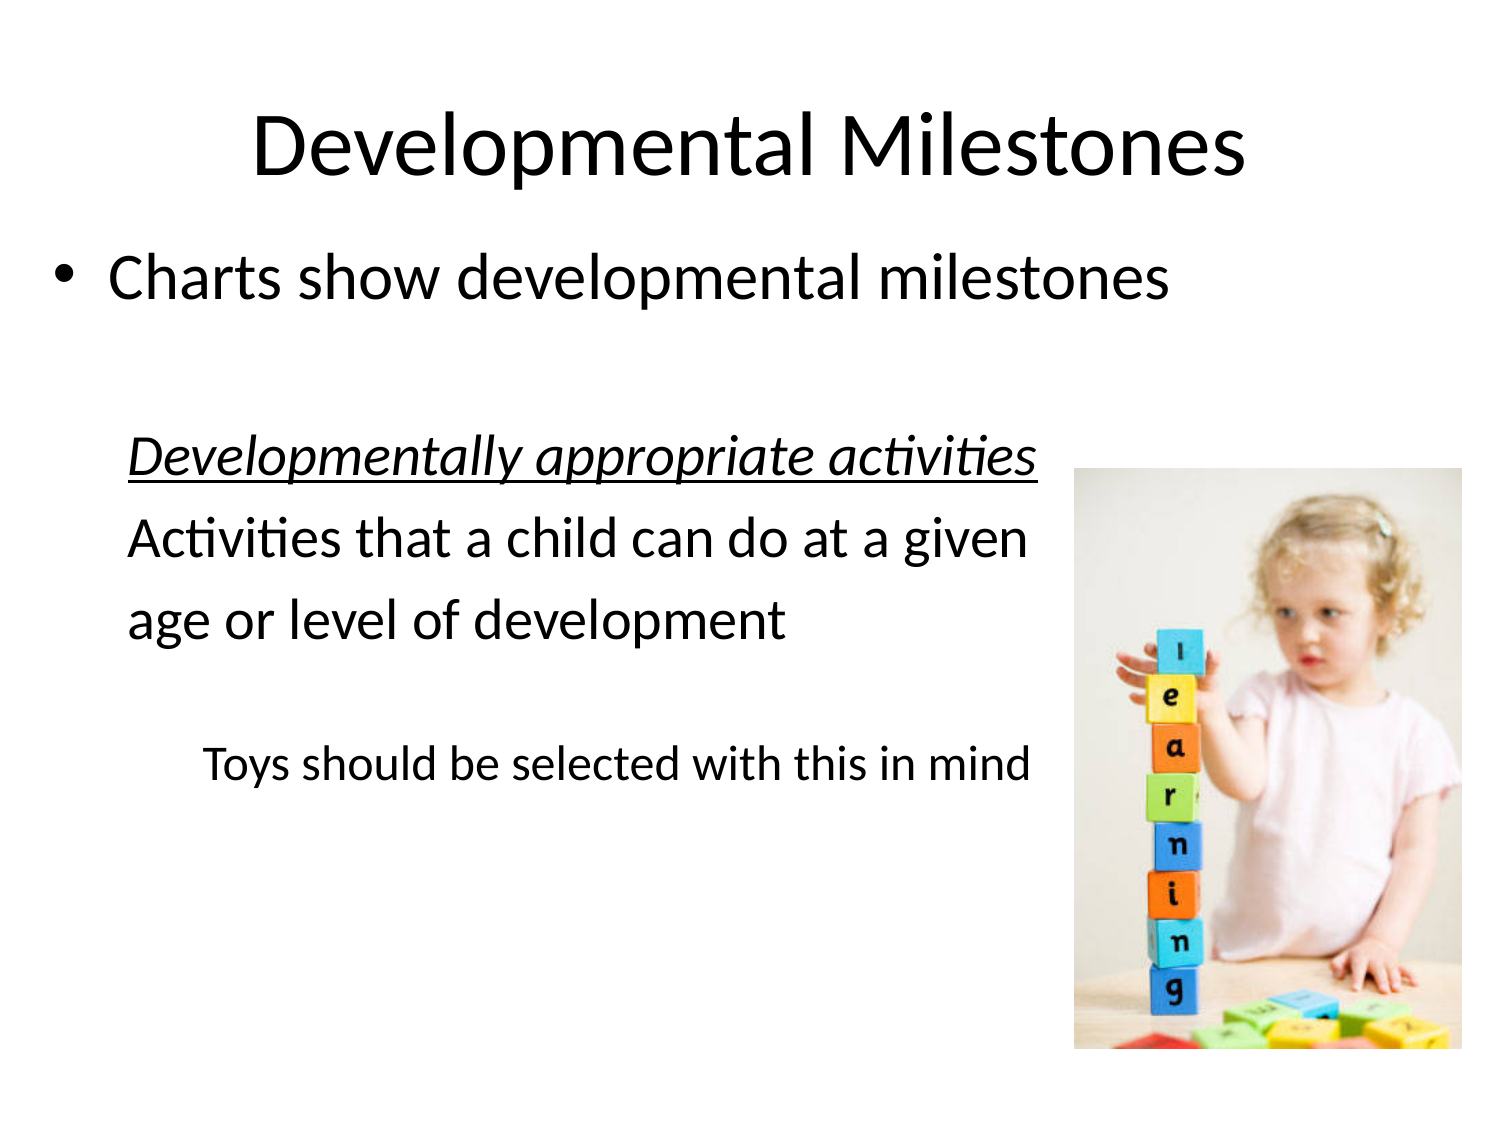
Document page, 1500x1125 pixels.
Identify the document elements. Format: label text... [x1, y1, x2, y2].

list Charts show developmental milestones Developmentally appropriate activities Activities that a child can do at a given age or level of development Toys should be selected with this in mind [37, 224, 1425, 1005]
title Developmental Milestones [75, 45, 1425, 224]
picture [1074, 468, 1463, 1049]
